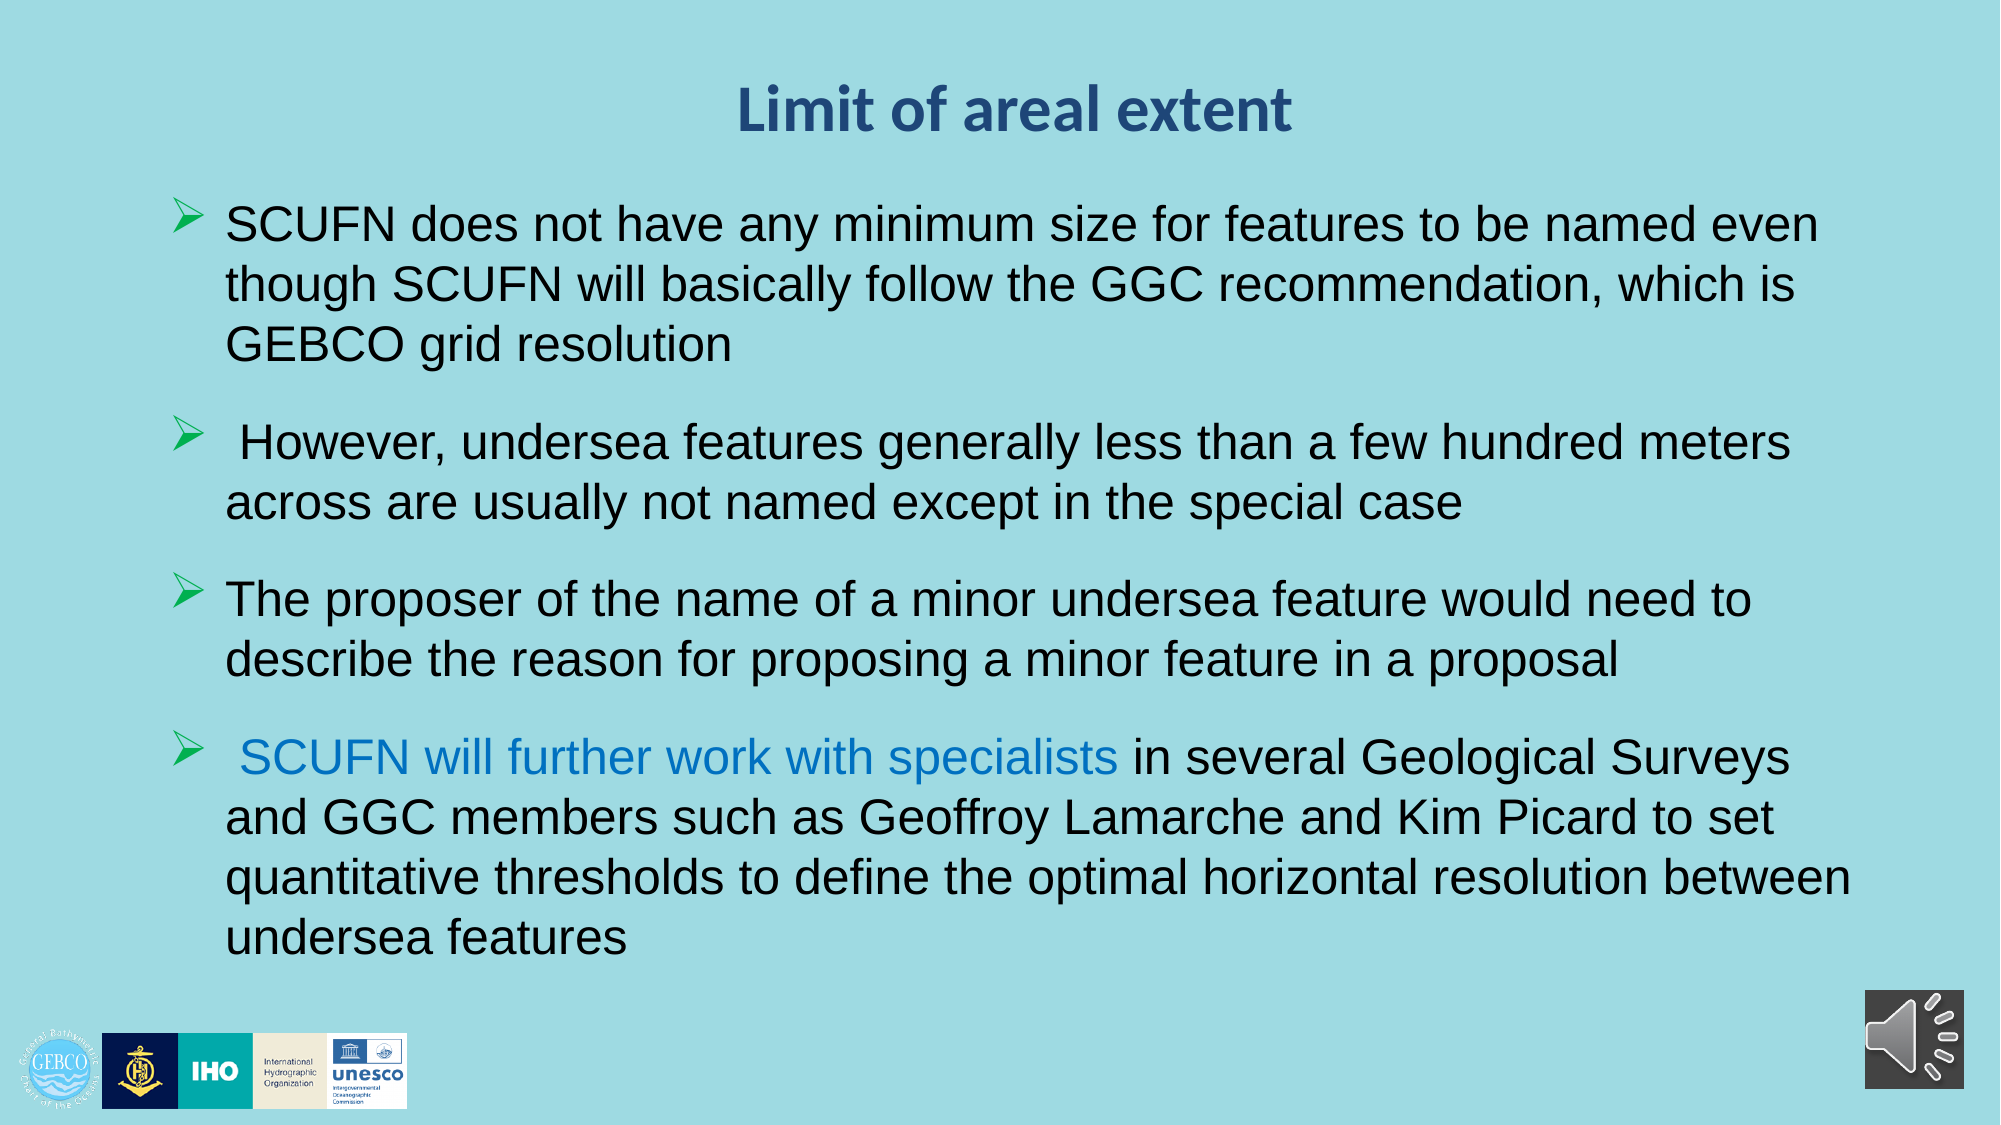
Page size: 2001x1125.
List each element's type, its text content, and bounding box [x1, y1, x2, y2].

text_box Limit of areal extent [247, 54, 1748, 161]
text_box SCUFN does not have any minimum size for features to be named even though SCUFN will basically follow the GGC recommendation, which is GEBCO grid resolution However, undersea features generally less than a few hundred meters across are usually not named except in the special case The proposer of the name of a minor undersea feature would need to describe the reason for proposing a minor feature in a proposal SCUFN will further work with specialists in several Geological Surveys and GGC members such as Geoffroy Lamarche and Kim Picard to set quantitative thresholds to define the optimal horizontal resolution between undersea features [154, 184, 1874, 972]
picture [1864, 989, 1965, 1090]
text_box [0, 1008, 427, 1125]
